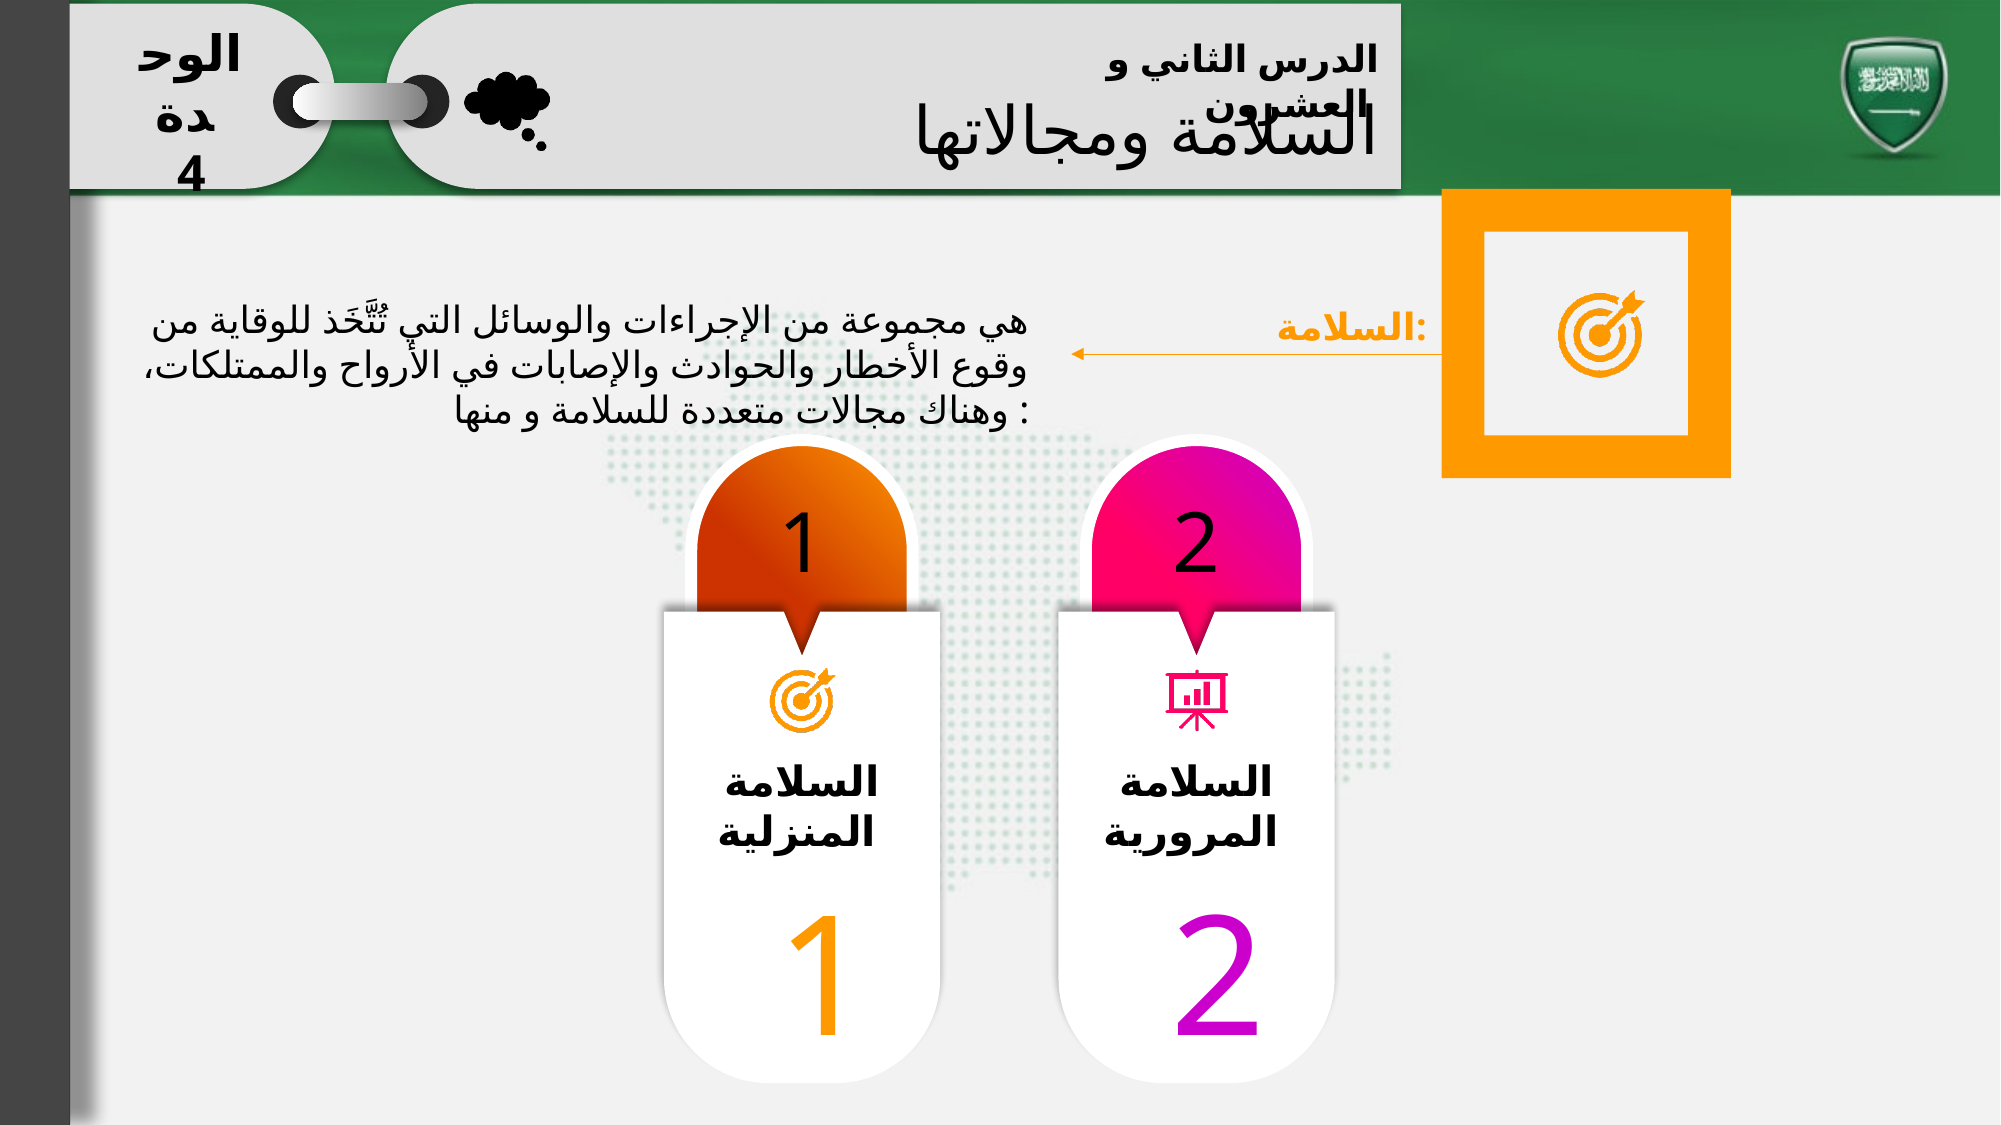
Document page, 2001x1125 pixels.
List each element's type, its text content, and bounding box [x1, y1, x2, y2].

text_box السلامة: [1044, 295, 1441, 356]
text_box السلامة المنزلية [663, 746, 941, 862]
text_box [662, 610, 942, 1085]
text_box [55, 3, 1401, 189]
text_box 2 [1156, 862, 1235, 1077]
text_box [0, 0, 71, 1125]
text_box السلامة المرورية [1058, 746, 1335, 862]
text_box 1 [761, 862, 841, 1077]
text_box هي مجموعة من الإجراءات والوسائل التي تُتَّخَذ للوقاية من وقوع الأخطار والحوادث والإصابات في الأرواح والممتلكات، وهناك مجالات متعددة للسلامة و منها : [108, 288, 1044, 439]
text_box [1085, 440, 1308, 784]
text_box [691, 440, 913, 784]
text_box [1057, 610, 1336, 1085]
picture [71, 0, 2001, 1125]
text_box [1441, 188, 1731, 479]
